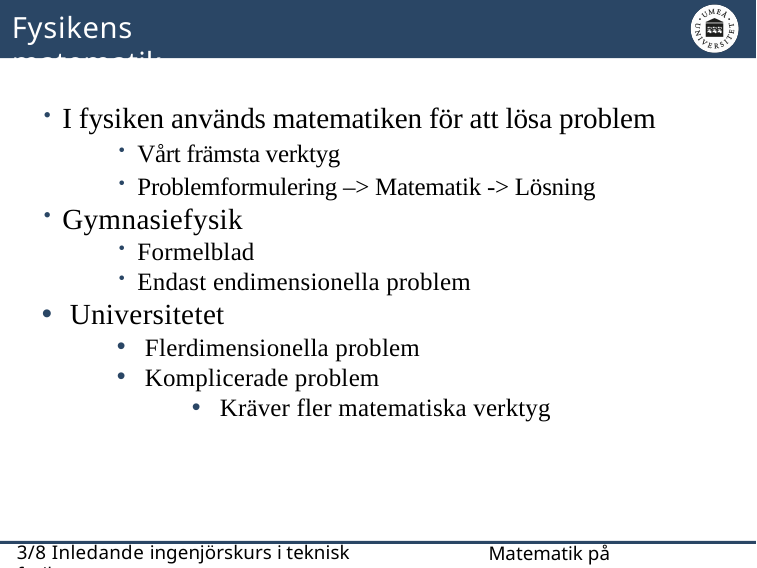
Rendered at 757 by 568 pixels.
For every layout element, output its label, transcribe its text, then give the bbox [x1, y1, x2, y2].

text_box [0, 540, 10, 544]
text_box I fysiken används matematiken för att lösa problem Vårt främsta verktyg Problemformulering –> Matematik -> Lösning Gymnasiefysik Formelblad Endast endimensionella problem Universitetet Flerdimensionella problem Komplicerade problem Kräver fler matematiska verktyg [41, 96, 687, 487]
title Fysikens matematik [9, 6, 272, 105]
footer Matematik på universitetet [486, 538, 711, 568]
picture [689, 4, 740, 53]
slide_number 3/8 Inledande ingenjörskurs i teknisk fysik [10, 537, 375, 568]
text_box [375, 540, 486, 544]
text_box [711, 540, 756, 544]
